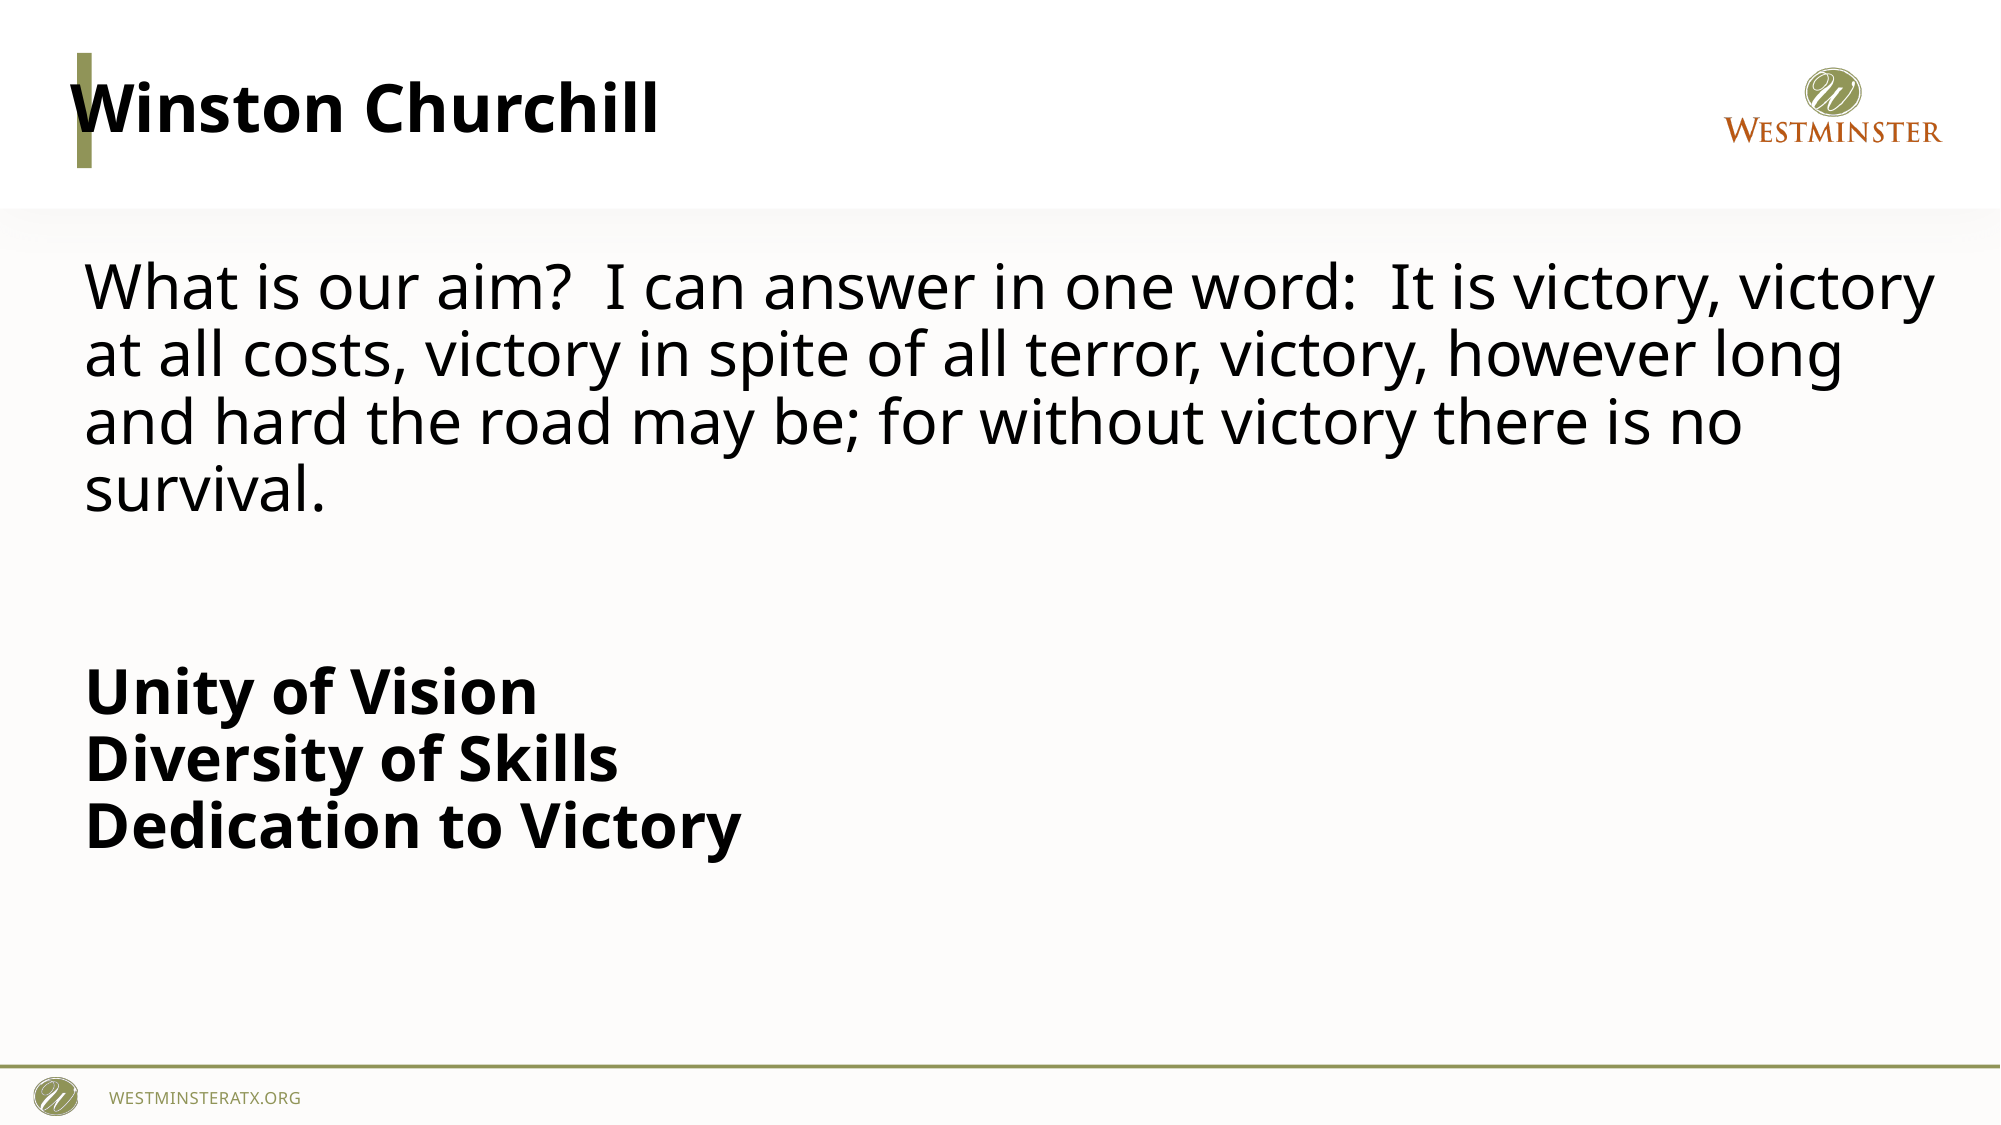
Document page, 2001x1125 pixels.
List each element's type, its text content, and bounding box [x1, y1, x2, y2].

text_box What is our aim? I can answer in one word: It is victory, victory at all costs, victory in spite of all terror, victory, however long and hard the road may be; for without victory there is no survival. Unity of Vision Diversity of Skills Dedication to Victory [70, 248, 1961, 1073]
text_box Winston Churchill [64, 59, 667, 152]
